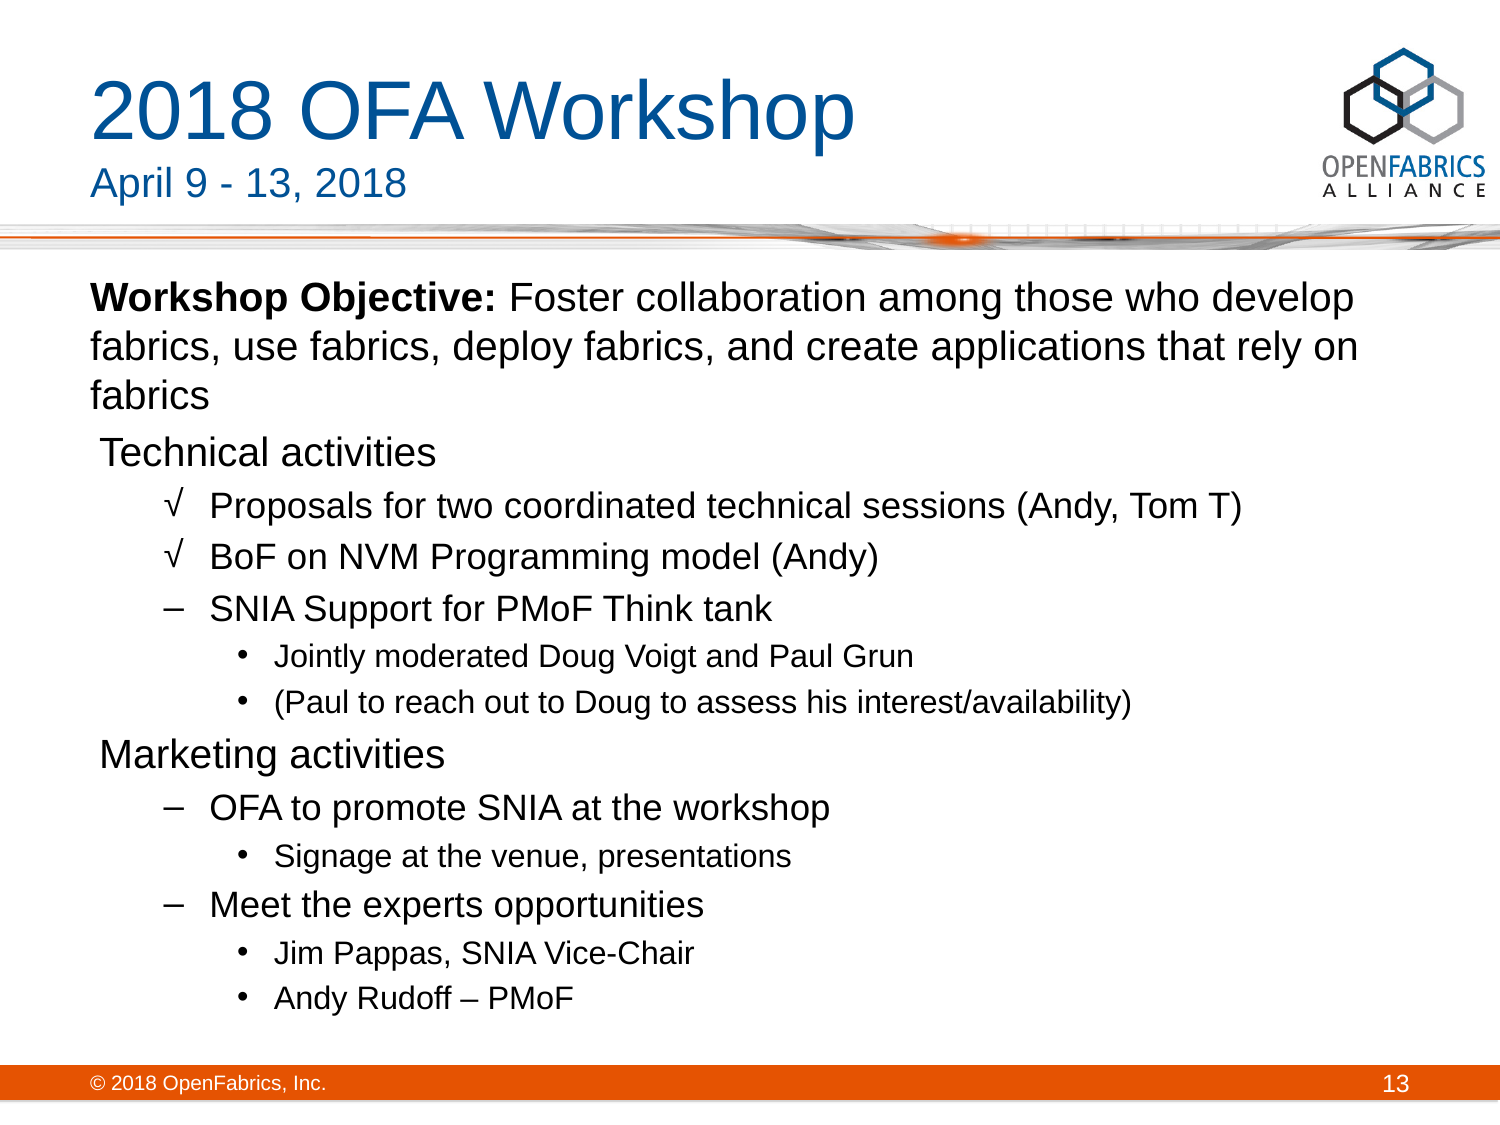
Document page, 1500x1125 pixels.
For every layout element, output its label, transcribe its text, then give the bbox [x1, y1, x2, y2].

slide_number 13 [1074, 1052, 1425, 1113]
title 2018 OFA Workshop April 9 - 13, 2018 [75, 37, 1300, 225]
list Workshop Objective: Foster collaboration among those who develop fabrics, use fabrics, deploy fabrics, and create applications that rely on fabrics Technical activities Proposals for two coordinated technical sessions (Andy, Tom T) BoF on NVM Programming model (Andy) SNIA Support for PMoF Think tank Jointly moderated Doug Voigt and Paul Grun (Paul to reach out to Doug to assess his interest/availability) Marketing activities OFA to promote SNIA at the workshop Signage at the venue, presentations Meet the experts opportunities Jim Pappas, SNIA Vice-Chair Andy Rudoff – PMoF [75, 262, 1425, 1025]
picture [0, 224, 1500, 236]
picture [0, 239, 1500, 250]
picture [1312, 37, 1494, 219]
footer © 2018 OpenFabrics, Inc. [75, 1052, 550, 1113]
